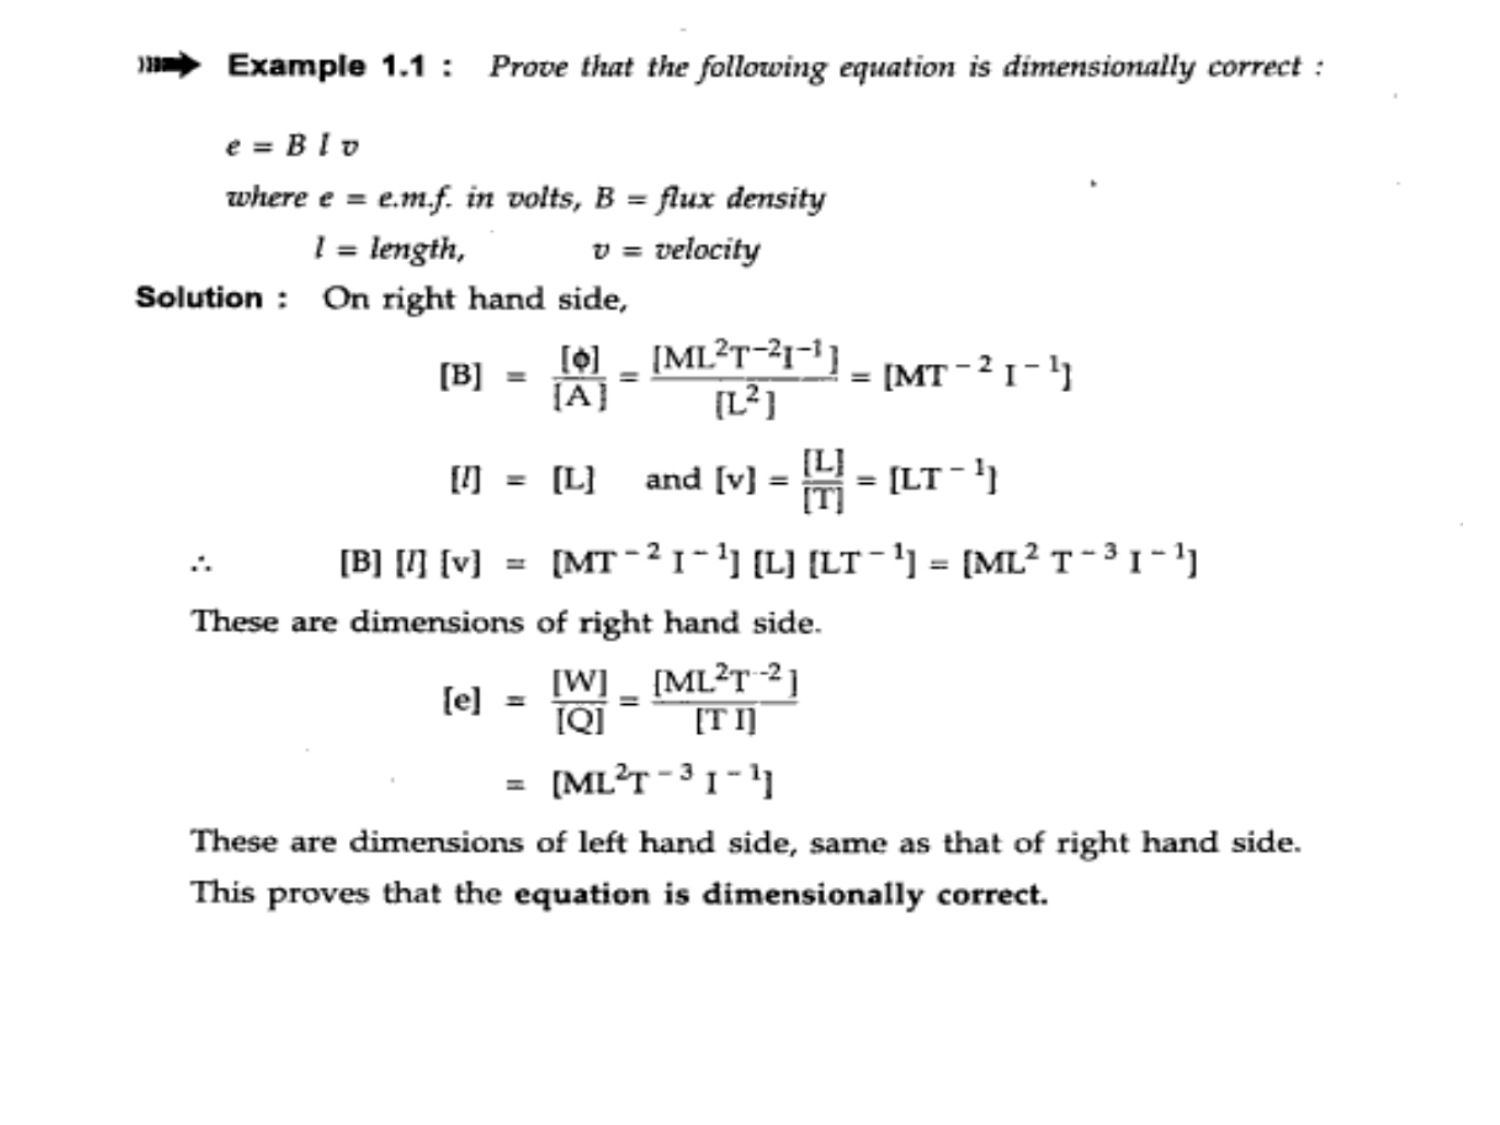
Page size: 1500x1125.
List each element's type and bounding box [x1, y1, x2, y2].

list [87, 24, 1463, 926]
